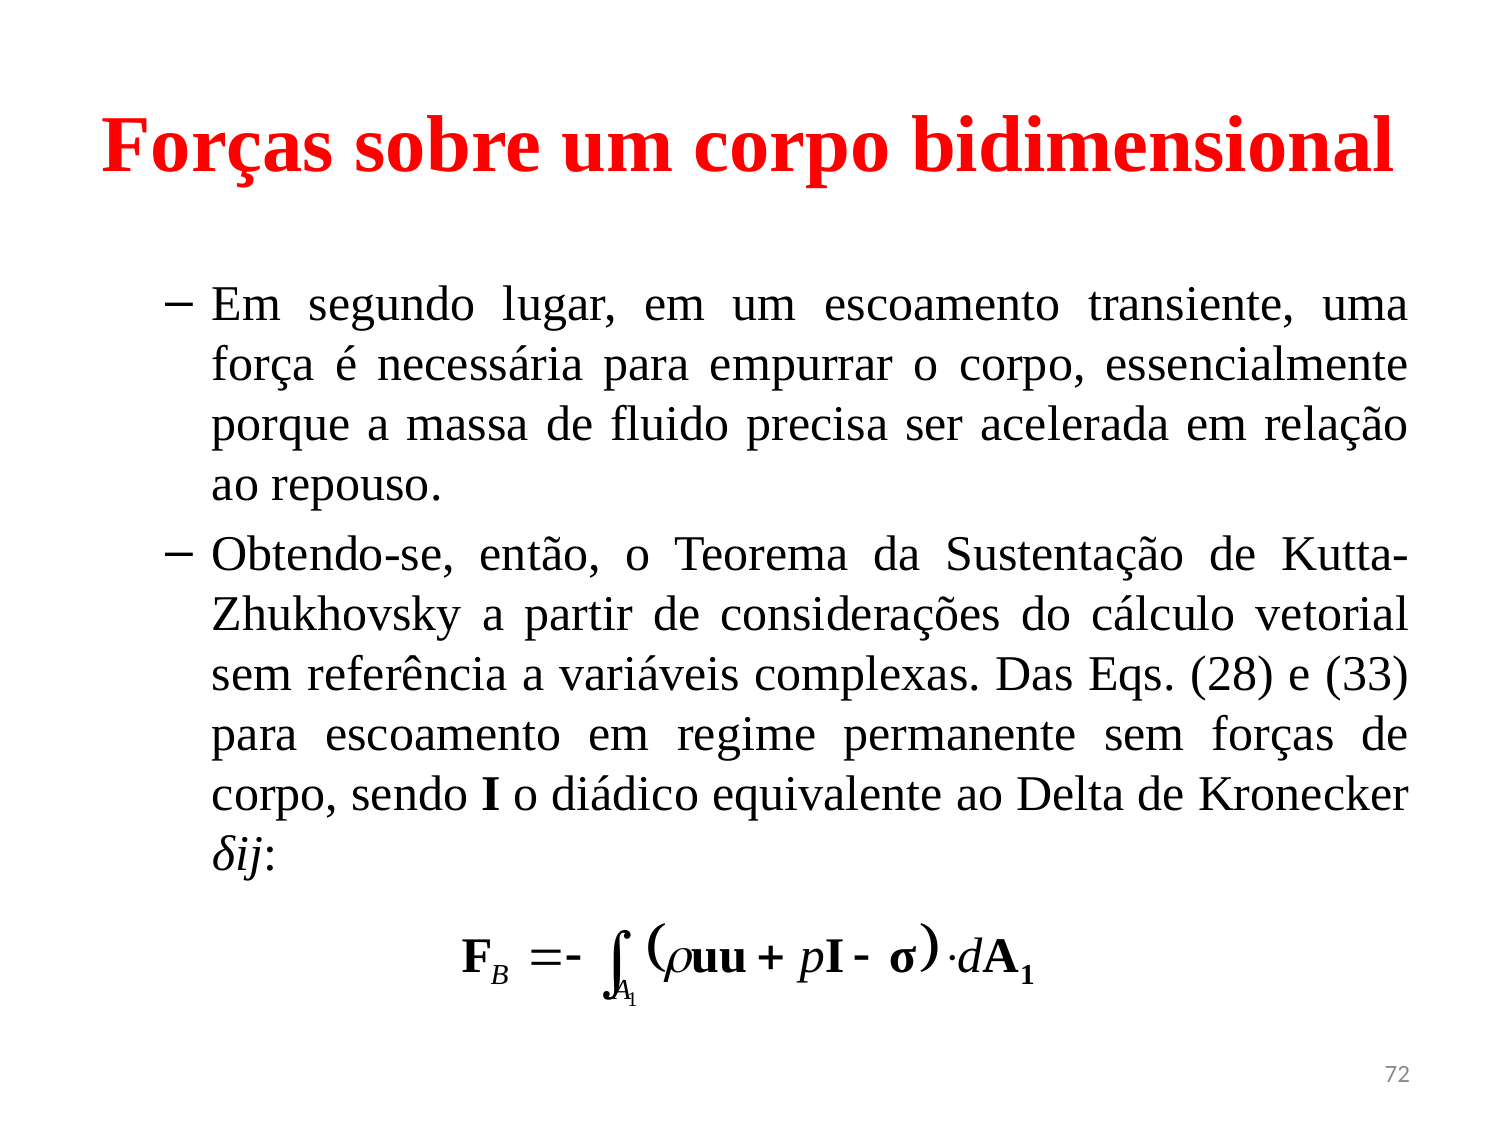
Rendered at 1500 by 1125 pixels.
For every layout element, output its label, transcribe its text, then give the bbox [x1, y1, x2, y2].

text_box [454, 913, 1044, 1018]
title Forças sobre um corpo bidimensional [75, 45, 1425, 233]
slide_number 72 [1074, 1042, 1425, 1103]
list Em segundo lugar, em um escoamento transiente, uma força é necessária para empurrar o corpo, essencialmente porque a massa de fluido precisa ser acelerada em relação ao repouso. Obtendo-se, então, o Teorema da Sustentação de Kutta-Zhukhovsky a partir de considerações do cálculo vetorial sem referência a variáveis complexas. Das Eqs. (28) e (33) para escoamento em regime permanente sem forças de corpo, sendo I o diádico equivalente ao Delta de Kronecker δij: [75, 262, 1425, 1005]
